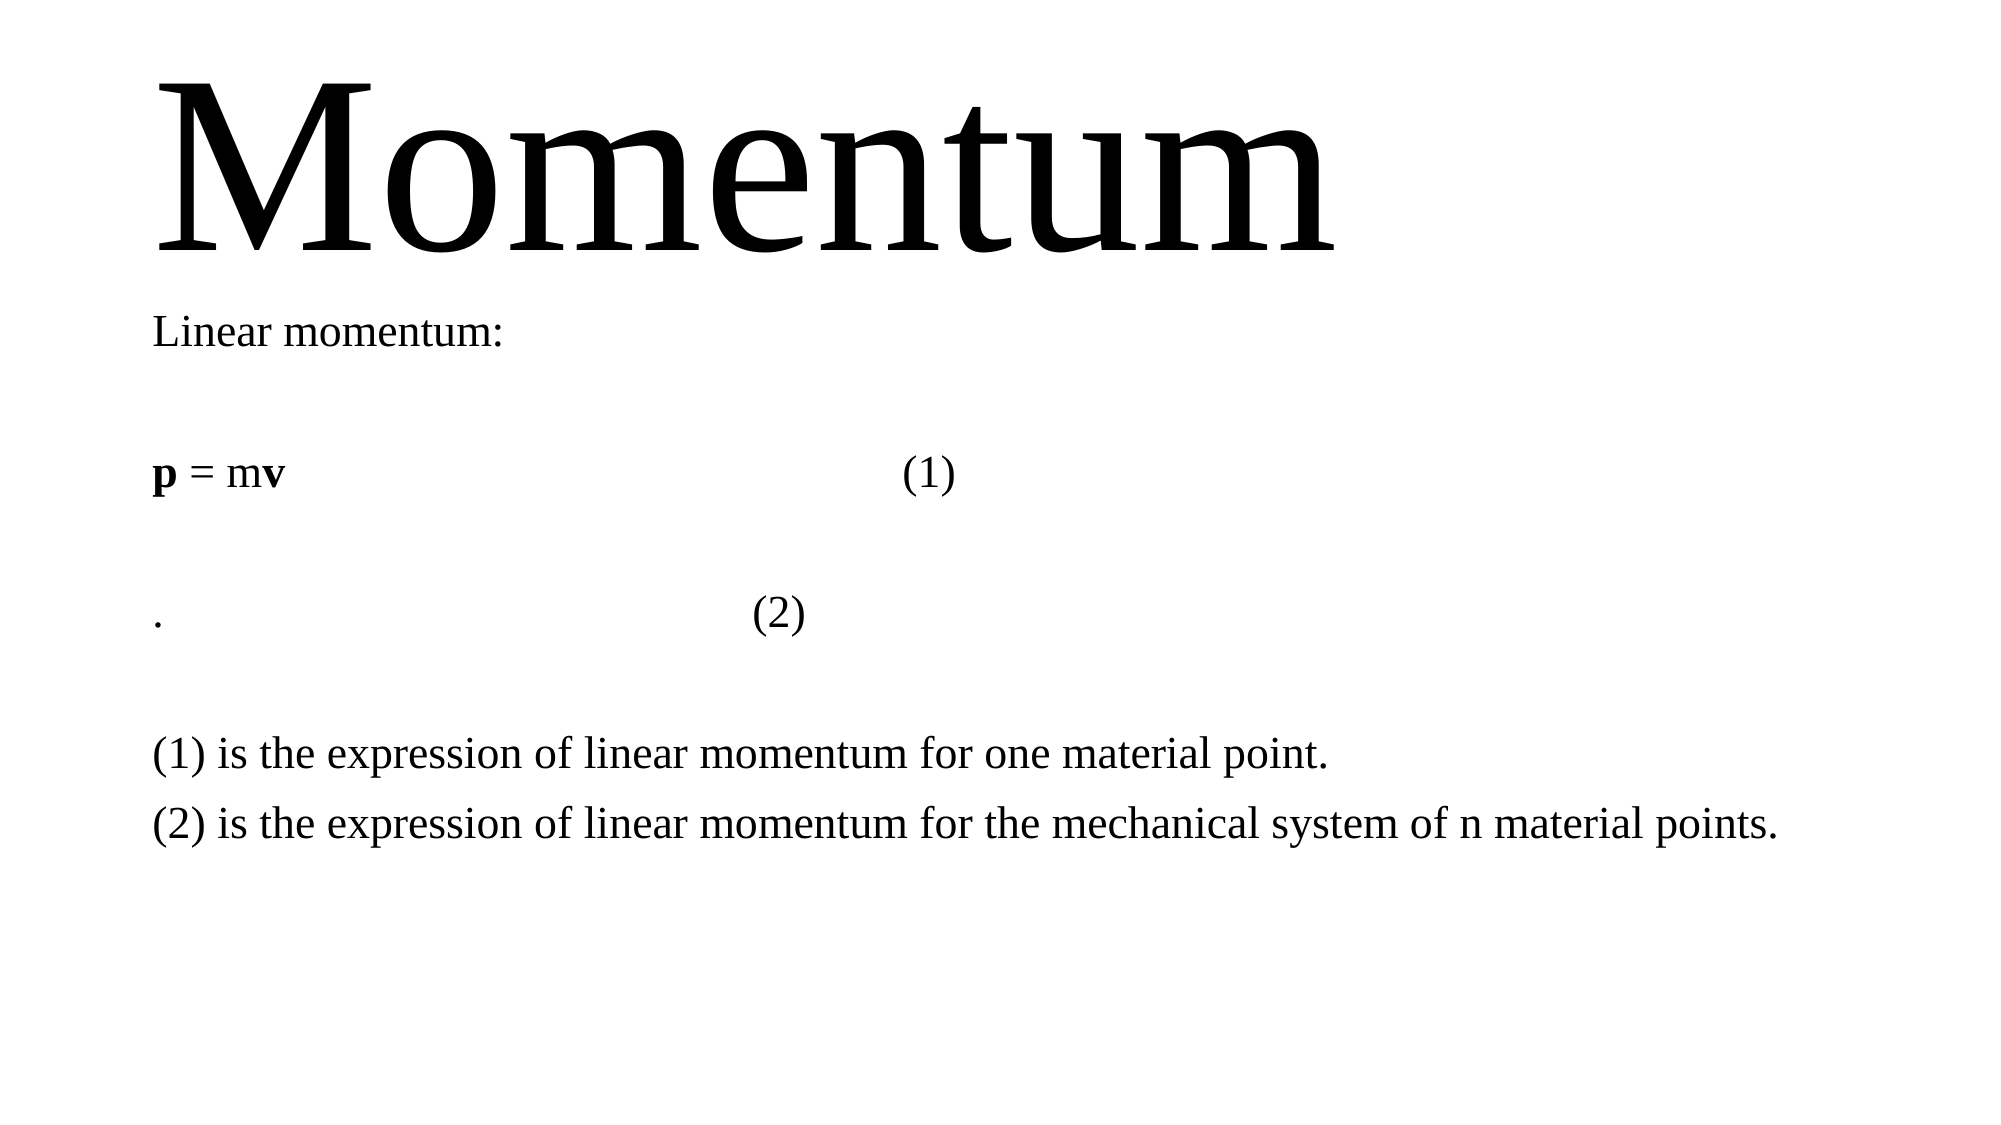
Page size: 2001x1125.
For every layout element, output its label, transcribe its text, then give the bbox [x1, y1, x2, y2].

title Momentum [137, 59, 1863, 278]
